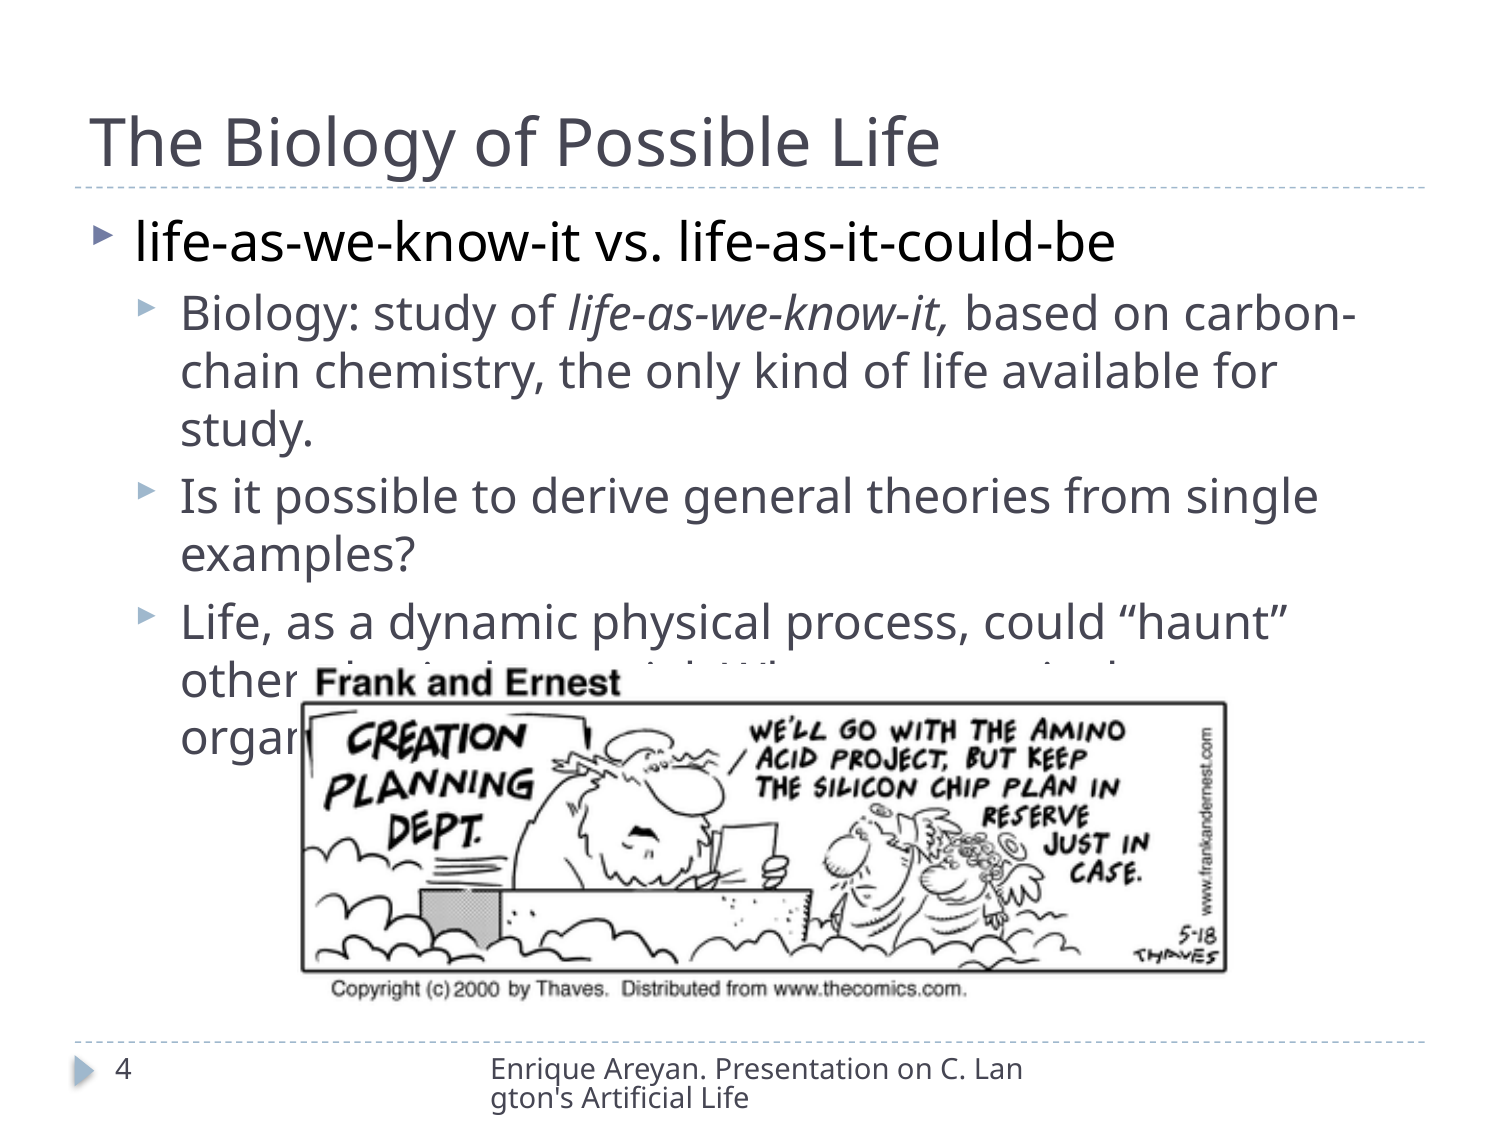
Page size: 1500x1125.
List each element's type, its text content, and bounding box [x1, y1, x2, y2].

picture [297, 663, 1236, 1011]
list life-as-we-know-it vs. life-as-it-could-be Biology: study of life-as-we-know-it, based on carbon-chain chemistry, the only kind of life available for study. Is it possible to derive general theories from single examples? Life, as a dynamic physical process, could “haunt” other physical material. What matters is the organization of such material. [75, 200, 1425, 1010]
footer Enrique Areyan. Presentation on C. Langton's Artificial Life [475, 1042, 1051, 1103]
title The Biology of Possible Life [75, 24, 1425, 188]
slide_number 4 [100, 1042, 426, 1103]
